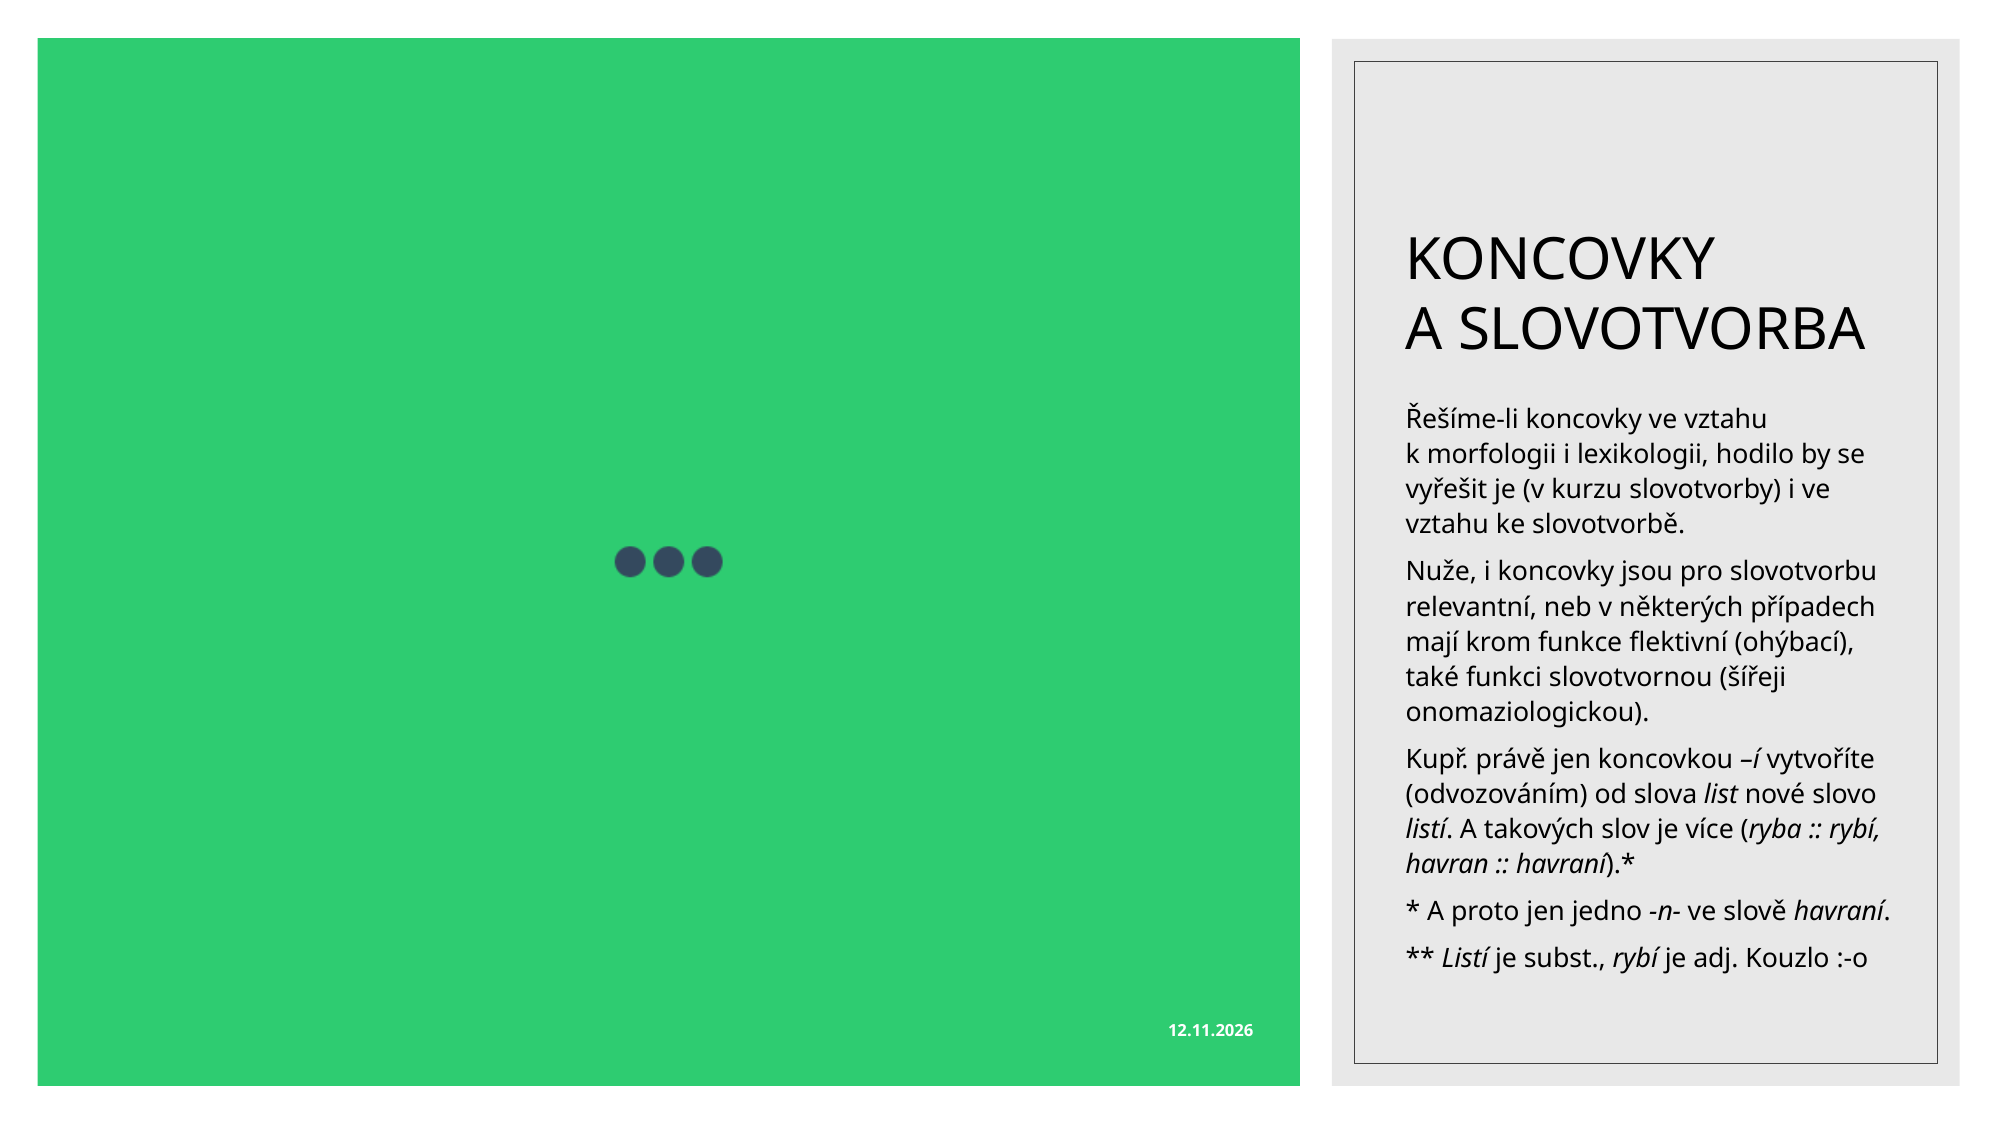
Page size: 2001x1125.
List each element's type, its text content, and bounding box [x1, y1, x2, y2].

title KONCOVKY A SLOVOTVORBA [1390, 98, 1907, 369]
list Řešíme-li koncovky ve vztahu k morfologii i lexikologii, hodilo by se vyřešit je (v kurzu slovotvorby) i ve vztahu ke slovotvorbě. Nuže, i koncovky jsou pro slovotvorbu relevantní, neb v některých případech mají krom funkce flektivní (ohýbací), také funkci slovotvornou (šířeji onomaziologickou). Kupř. právě jen koncovkou –í vytvoříte (odvozováním) od slova list nové slovo listí. A takových slov je více (ryba :: rybí, havran :: havraní).* * A proto jen jedno -n- ve slově havraní. ** Listí je subst., rybí je adj. Kouzlo :-o [1390, 391, 1907, 990]
picture [37, 38, 1300, 1086]
